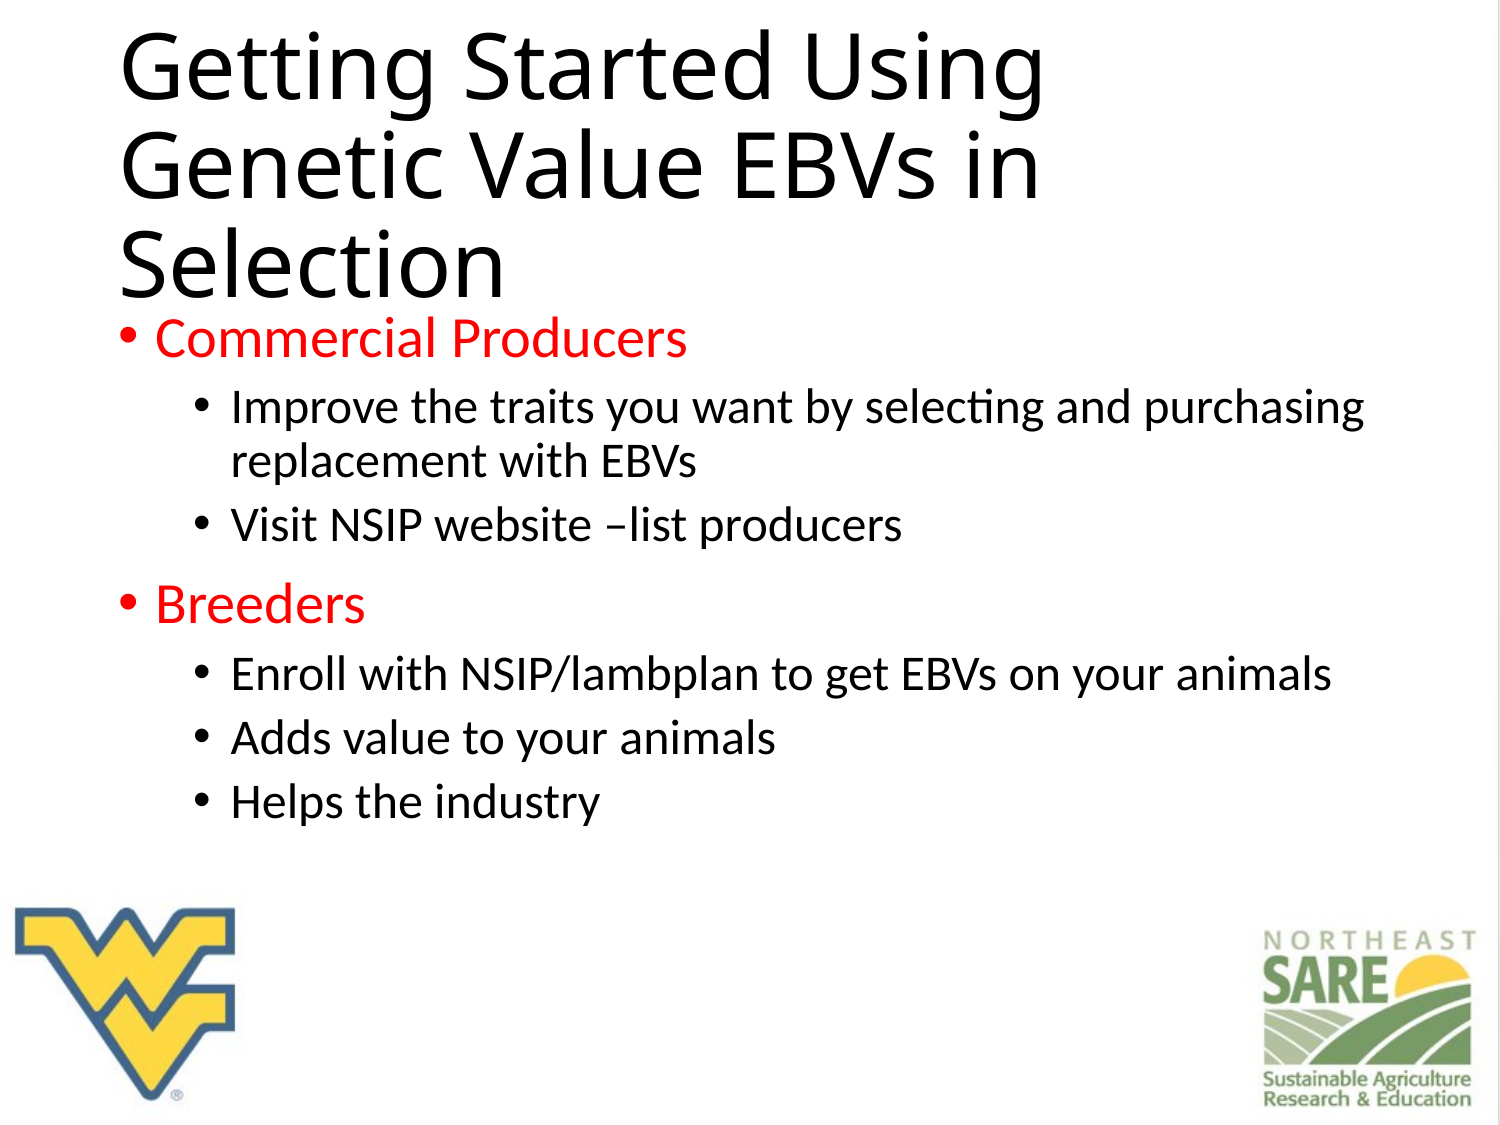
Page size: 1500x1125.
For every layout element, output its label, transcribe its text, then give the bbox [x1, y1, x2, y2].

list Commercial Producers Improve the traits you want by selecting and purchasing replacement with EBVs Visit NSIP website –list producers Breeders Enroll with NSIP/lambplan to get EBVs on your animals Adds value to your animals Helps the industry [103, 299, 1397, 1014]
title Getting Started Using Genetic Value EBVs in Selection [103, 59, 1397, 278]
